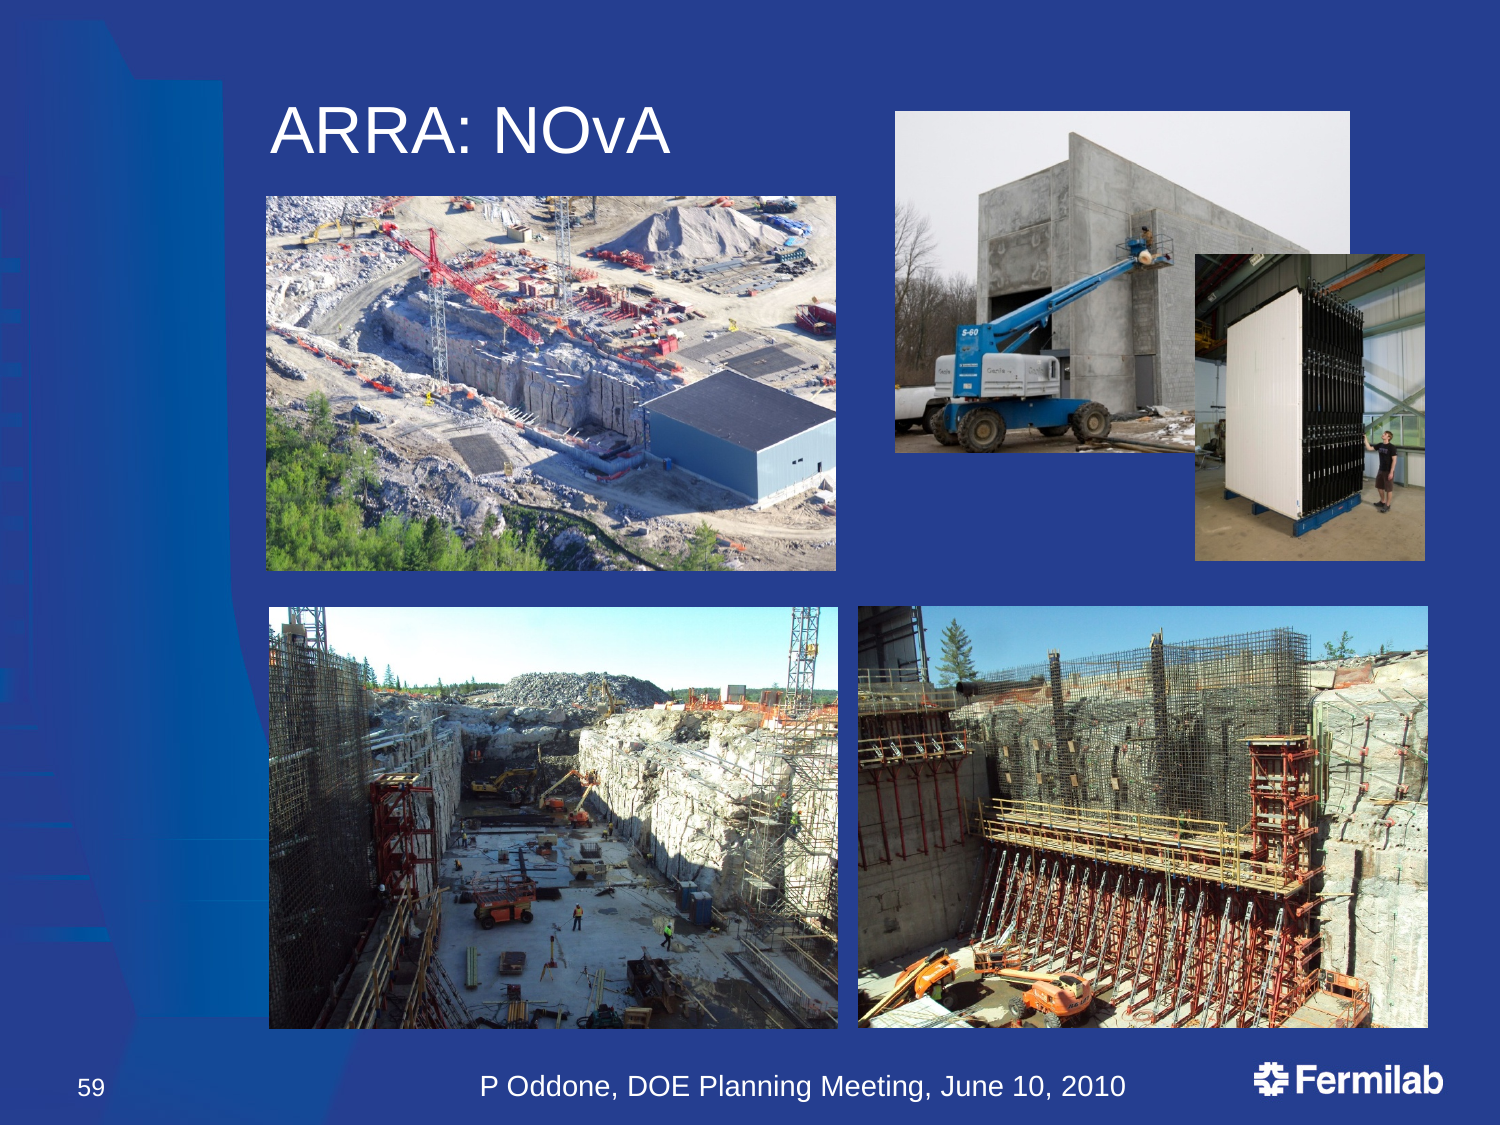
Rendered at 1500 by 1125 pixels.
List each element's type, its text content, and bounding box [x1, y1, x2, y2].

footer P Oddone, DOE Planning Meeting, June 10, 2010 [464, 1034, 1238, 1110]
title ARRA: NOvA [255, 33, 1381, 222]
picture [0, 0, 1500, 1125]
slide_number 59 [62, 1034, 376, 1110]
